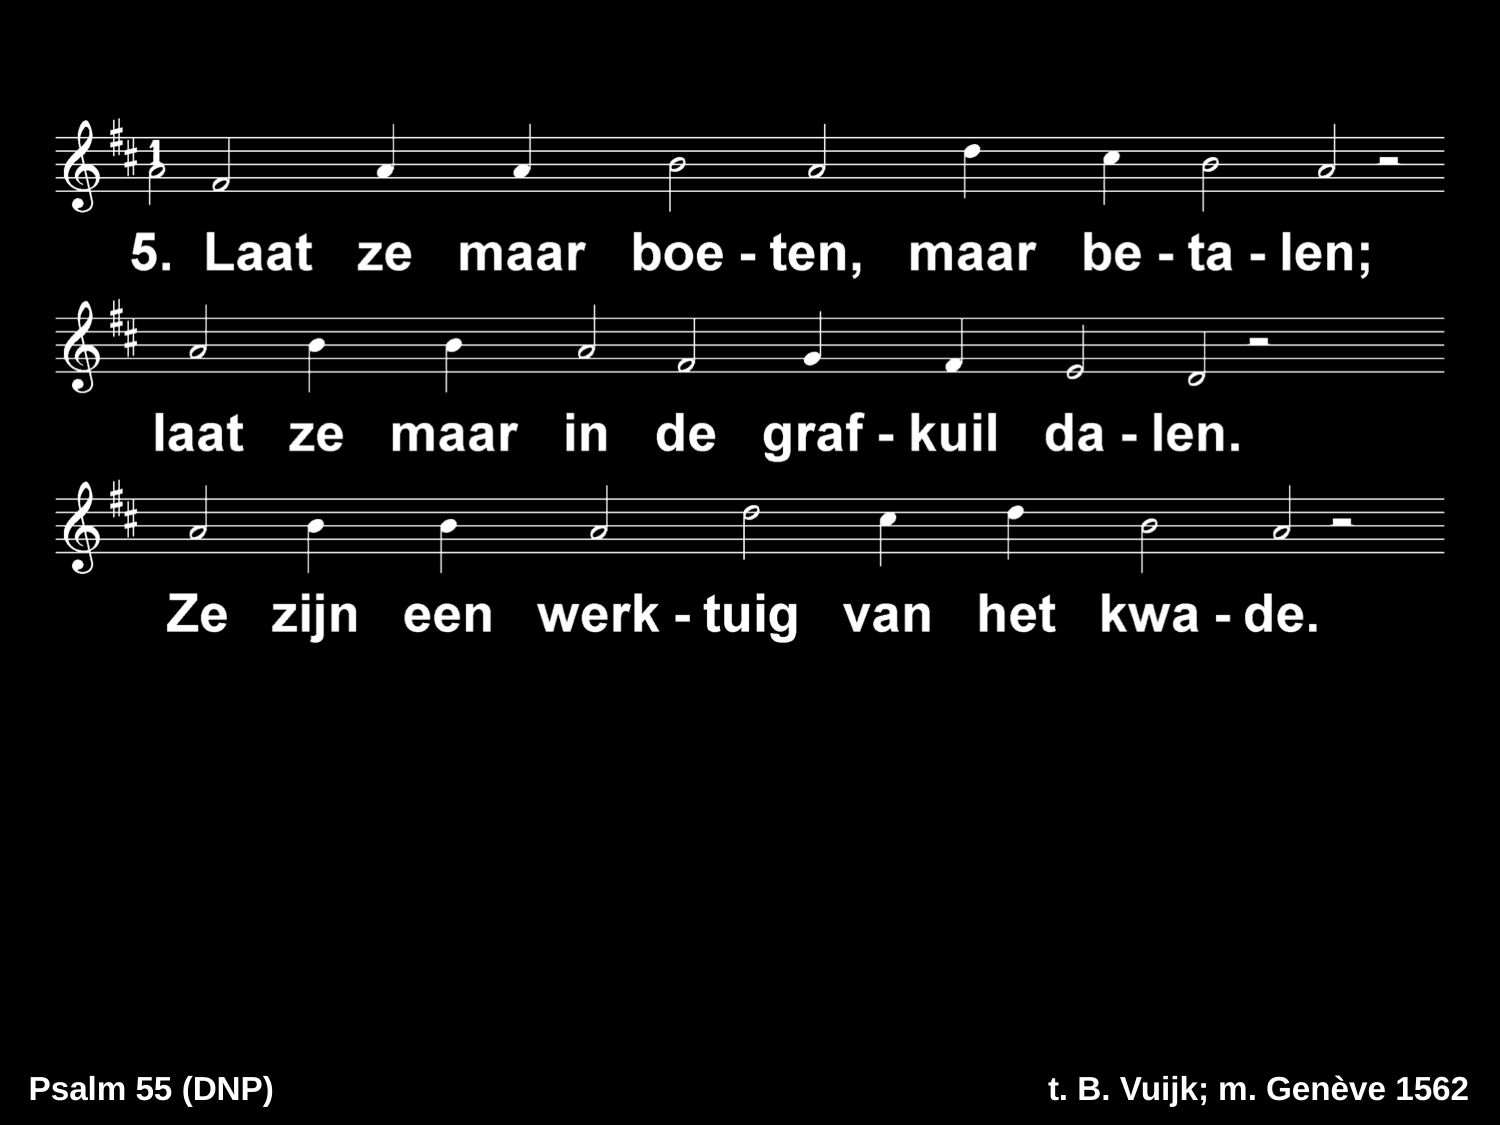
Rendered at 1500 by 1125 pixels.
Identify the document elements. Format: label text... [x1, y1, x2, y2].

picture [41, 103, 1459, 657]
text_box Psalm 55 (DNP) t. B. Vuijk; m. Genève 1562 [13, 1059, 1495, 1115]
